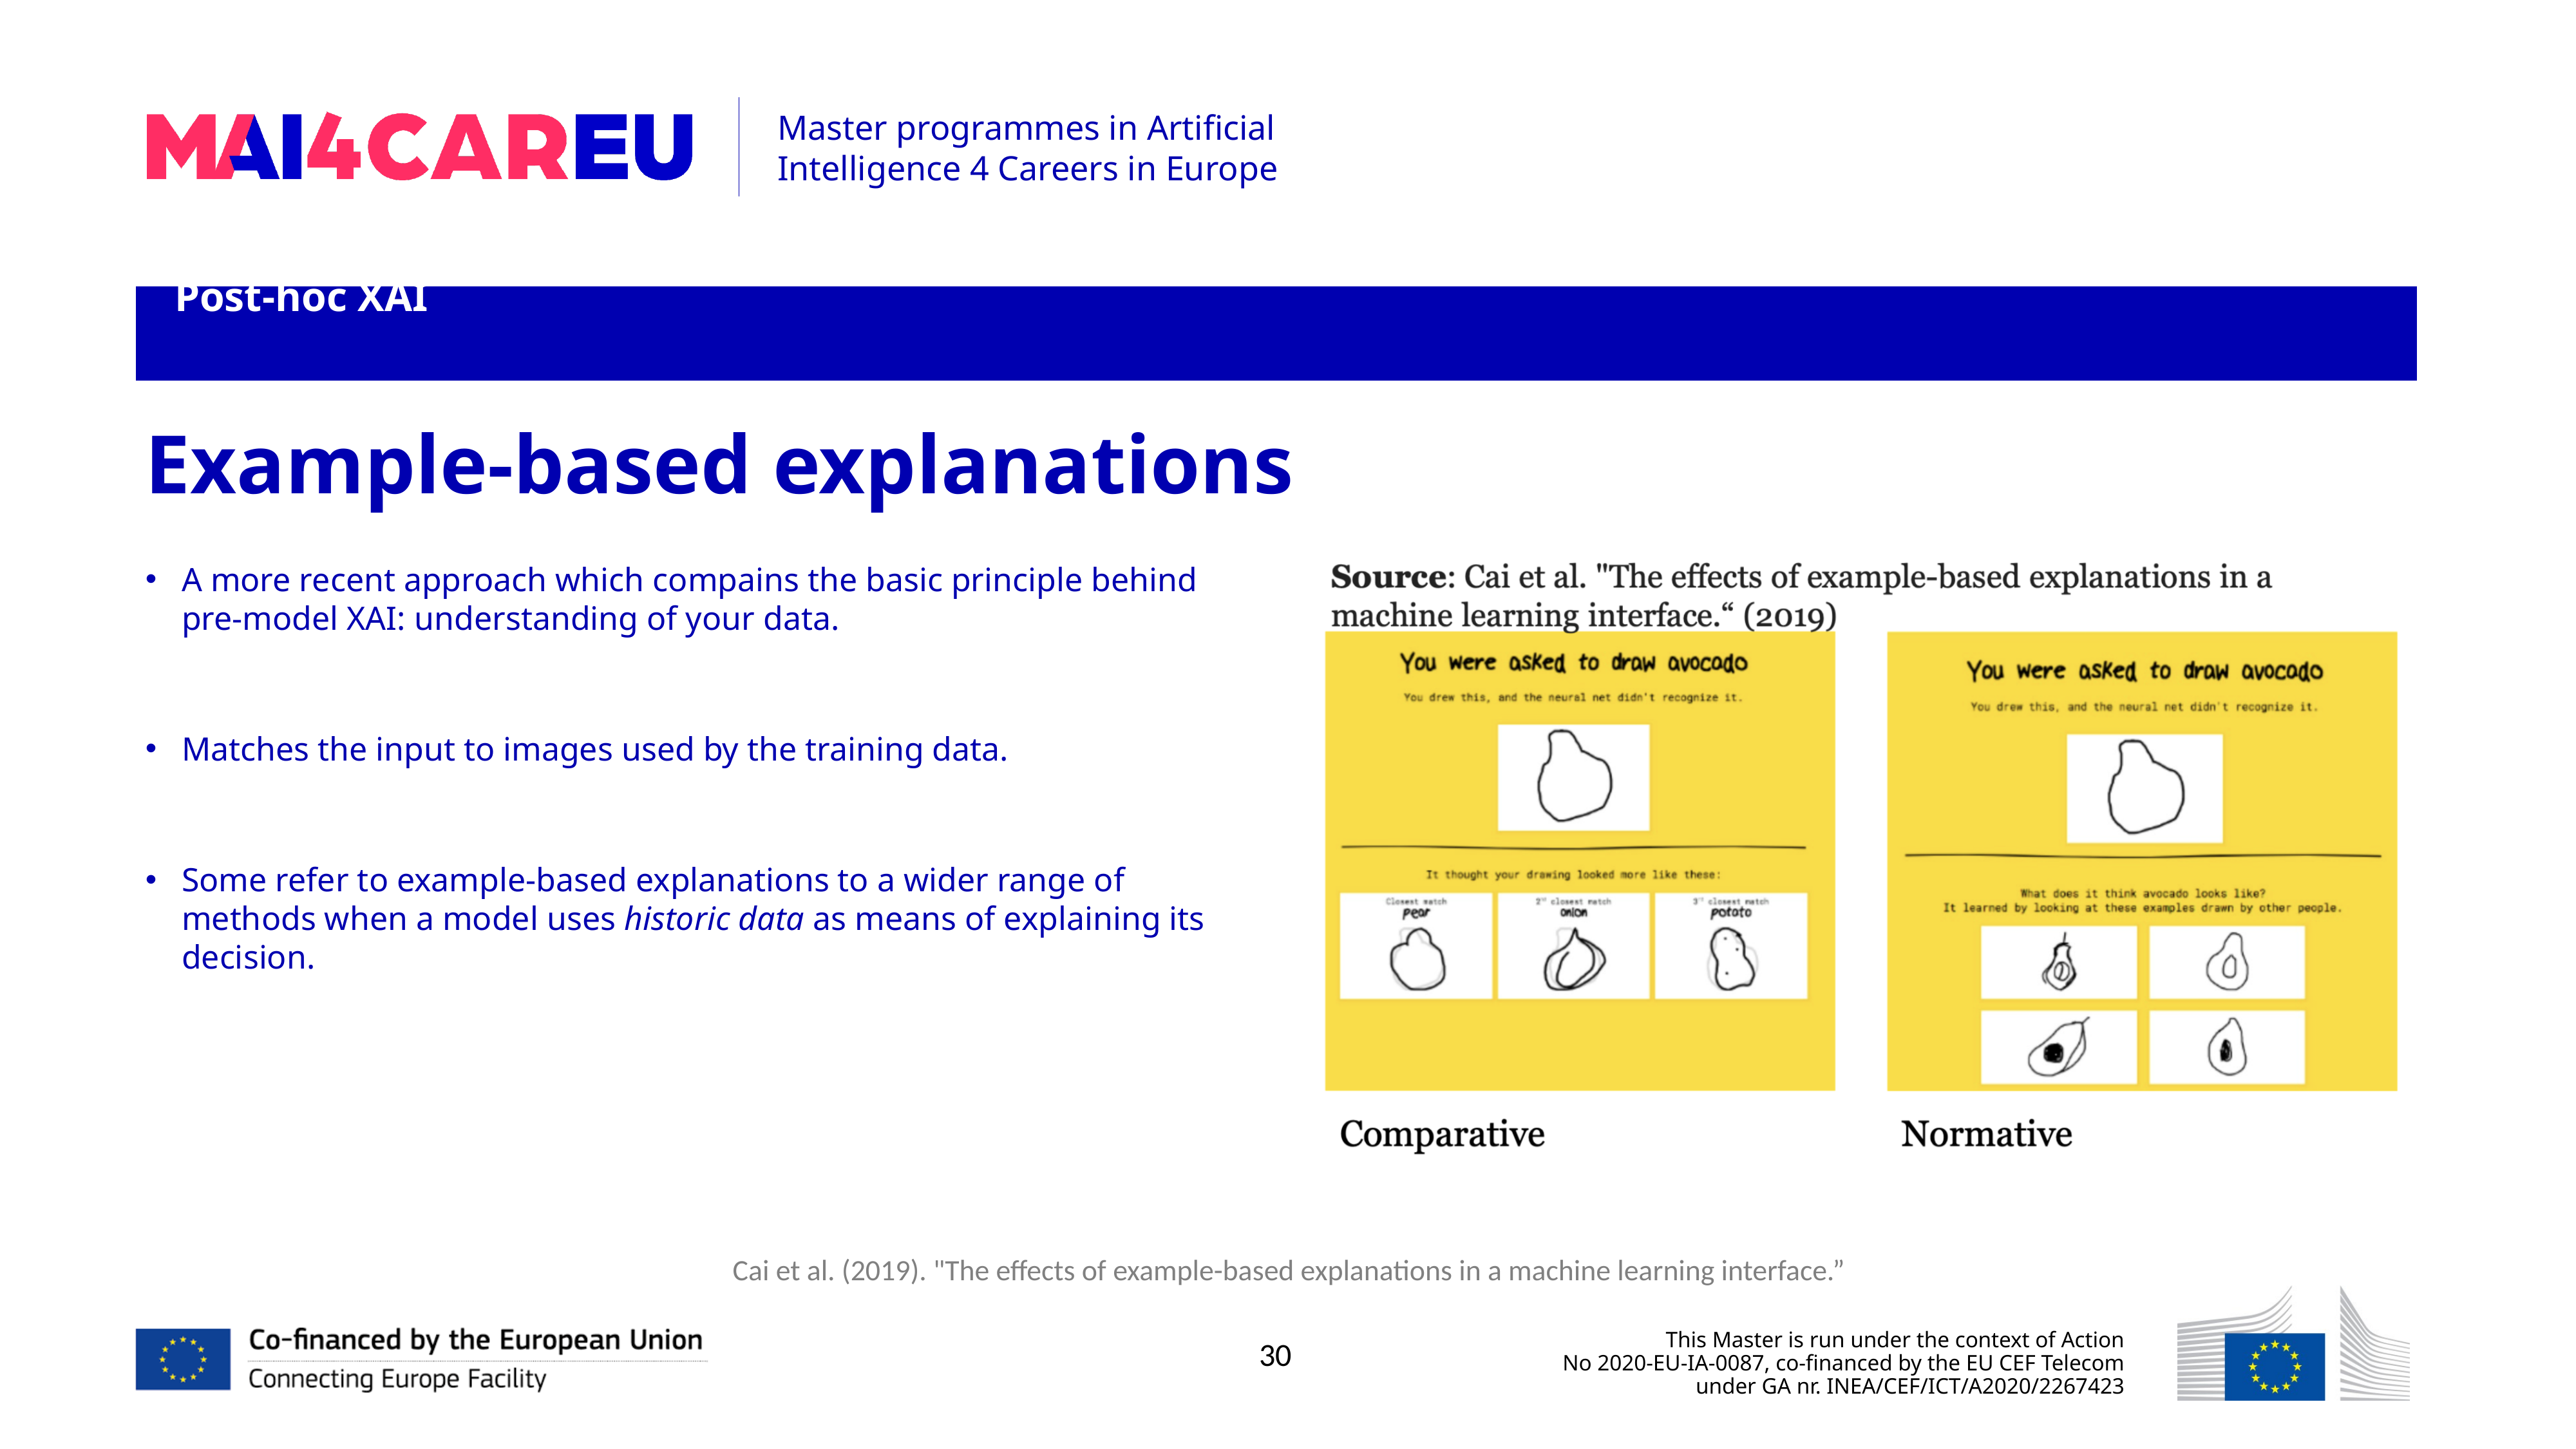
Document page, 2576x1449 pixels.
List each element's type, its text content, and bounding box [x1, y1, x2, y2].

picture [2177, 1285, 2410, 1401]
picture [124, 1319, 713, 1399]
text_box Cai et al. (2019). "The effects of example-based explanations in a machine learning interface.” [723, 1246, 2012, 1292]
list A more recent approach which compains the basic principle behind pre-model XAI: understanding of your data. Matches the input to images used by the training data. Some refer to example-based explanations to a wider range of methods when a model uses historic data as means of explaining its decision. [136, 554, 1235, 1237]
list Post-hoc XAI [136, 286, 2417, 381]
picture [147, 111, 692, 180]
list Example-based explanations [136, 411, 2417, 531]
picture [1305, 562, 2430, 1165]
slide_number 30 [1222, 1314, 1329, 1392]
